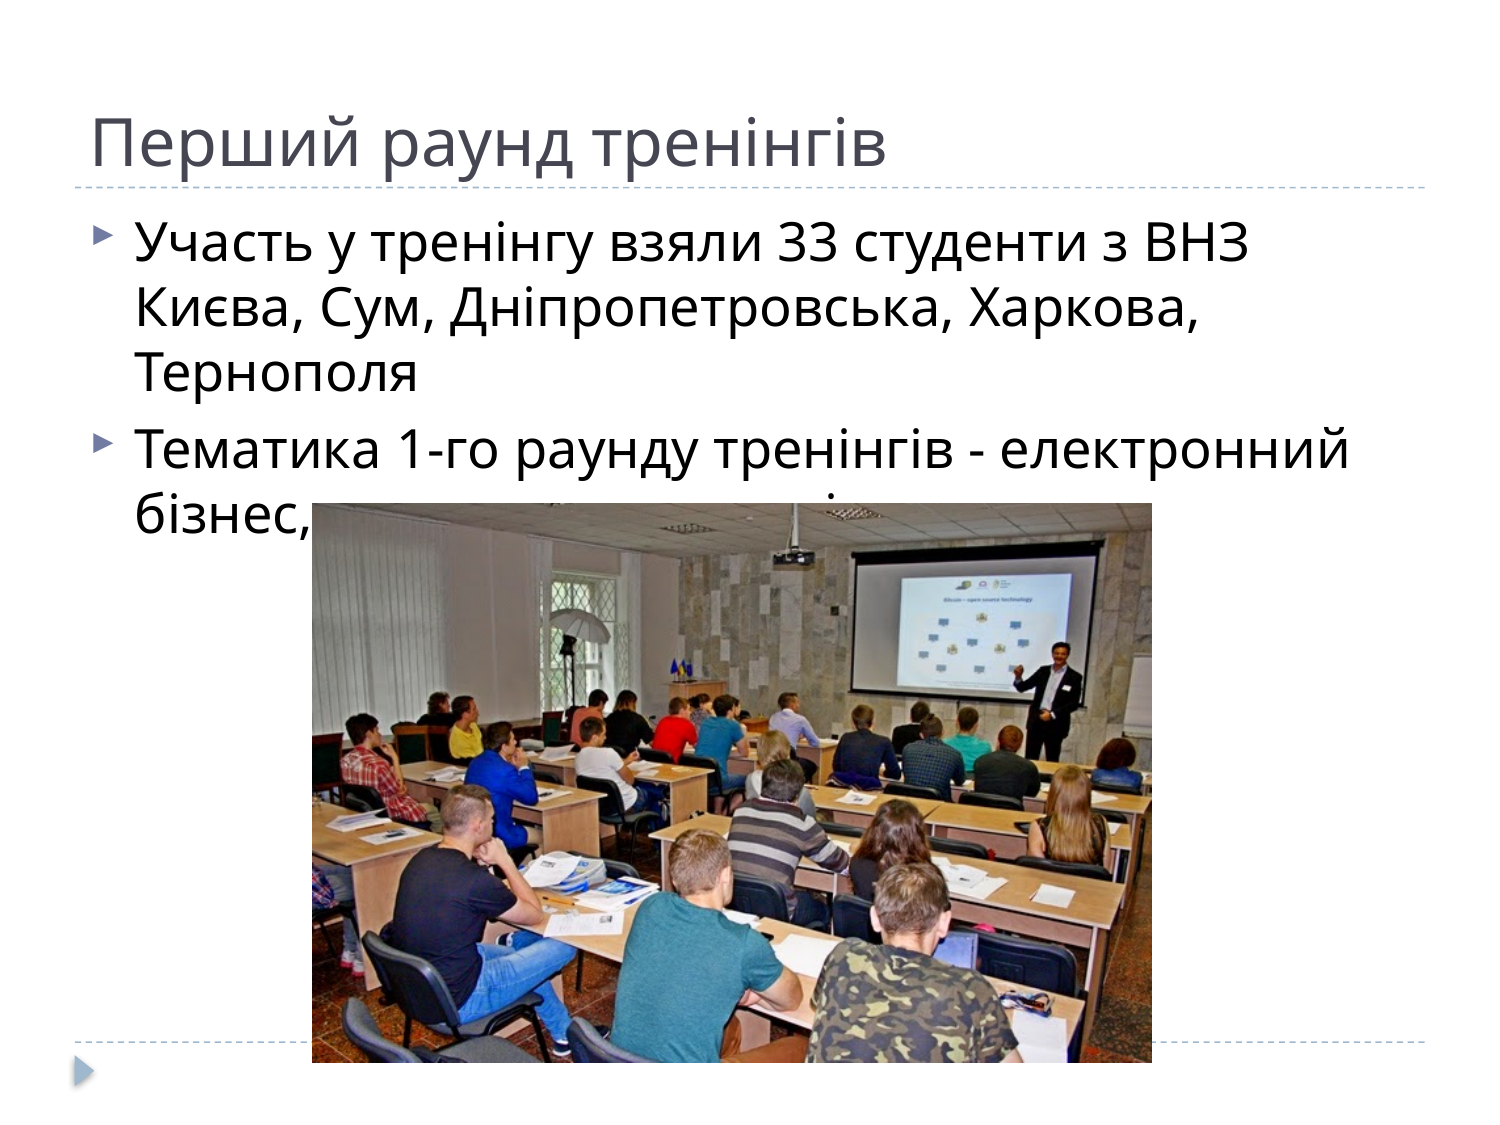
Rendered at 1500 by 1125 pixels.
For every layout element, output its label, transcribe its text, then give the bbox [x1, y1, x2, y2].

list Участь у тренінгу взяли 33 студенти з ВНЗ Києва, Сум, Дніпропетровська, Харкова, Тернополя Тематика 1-го раунду тренінгів - електронний бізнес, створення стартапів [75, 200, 1425, 1010]
picture [312, 503, 1152, 1064]
title Перший раунд тренінгів [75, 24, 1425, 188]
